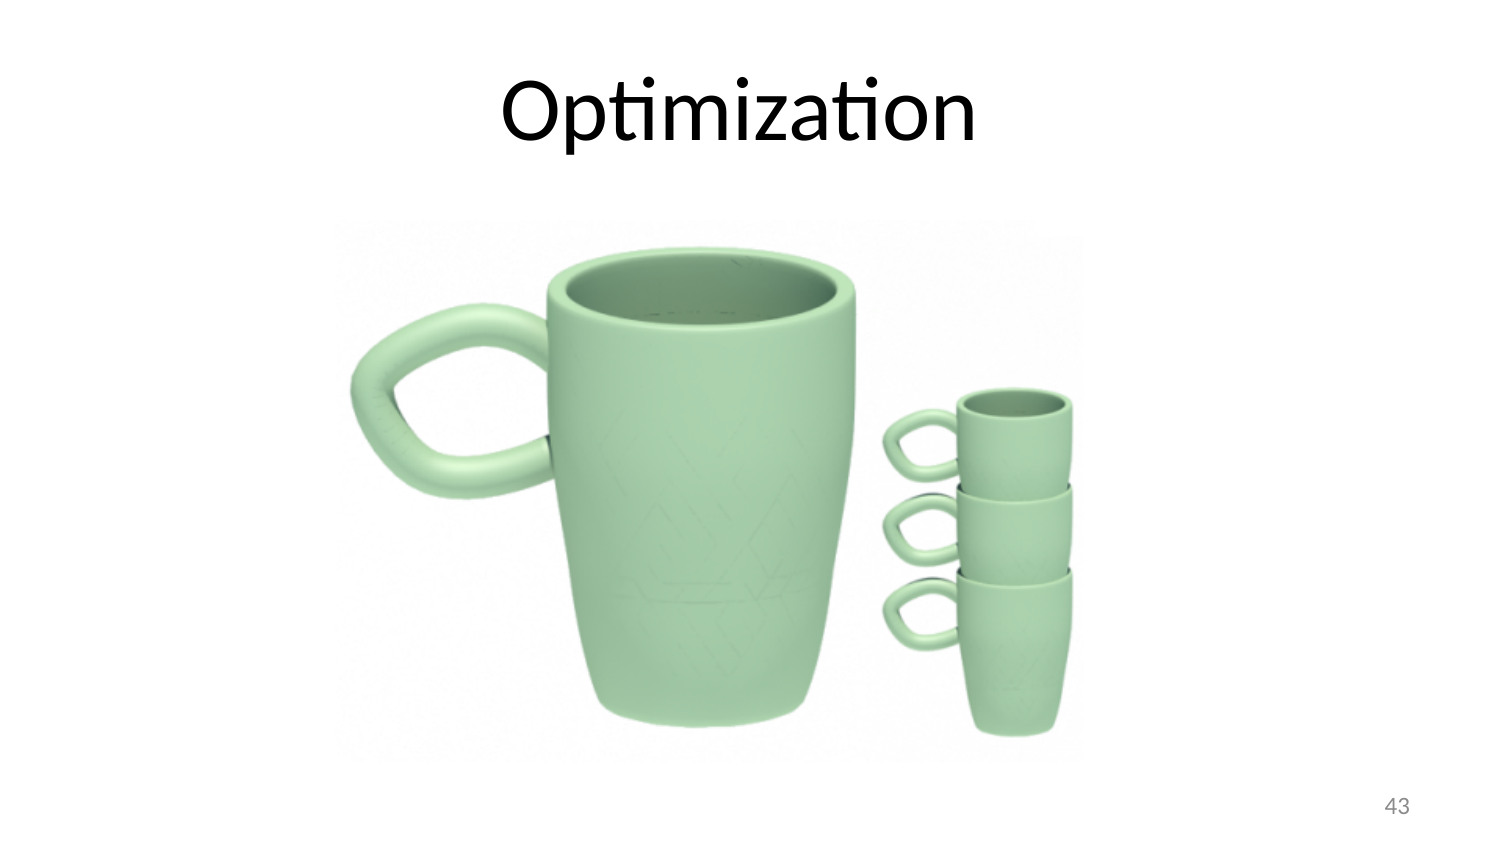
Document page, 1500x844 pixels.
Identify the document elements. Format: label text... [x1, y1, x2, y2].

title Optimization [75, 33, 1425, 175]
slide_number 43 [1074, 782, 1425, 827]
picture [324, 220, 1099, 766]
